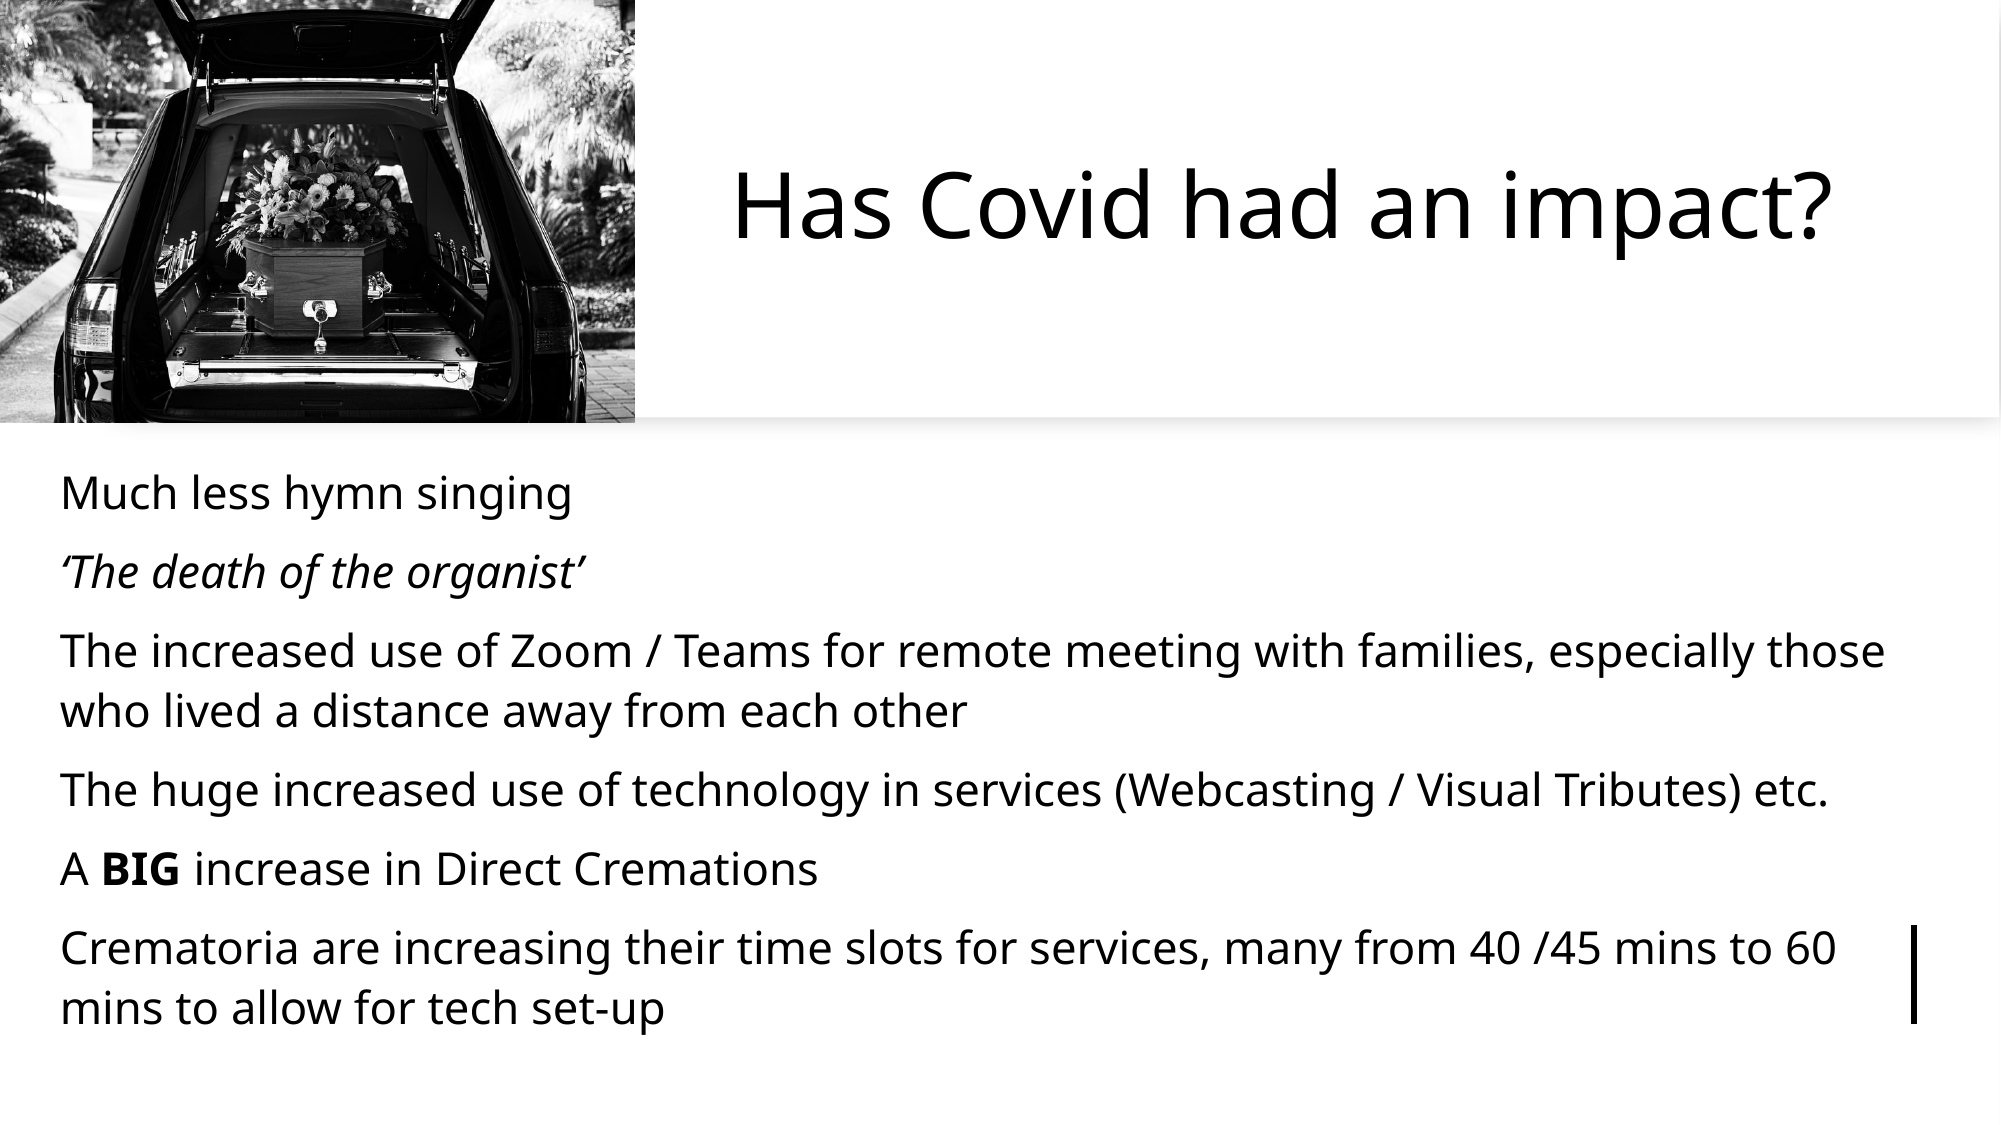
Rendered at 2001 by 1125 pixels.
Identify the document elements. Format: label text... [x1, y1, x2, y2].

list Much less hymn singing ‘The death of the organist’ The increased use of Zoom / Teams for remote meeting with families, especially those who lived a distance away from each other The huge increased use of technology in services (Webcasting / Visual Tributes) etc. A BIG increase in Direct Cremations Crematoria are increasing their time slots for services, many from 40 /45 mins to 60 mins to allow for tech set-up [44, 451, 1906, 1093]
title Has Covid had an impact? [715, 84, 2000, 320]
picture [0, 0, 635, 423]
